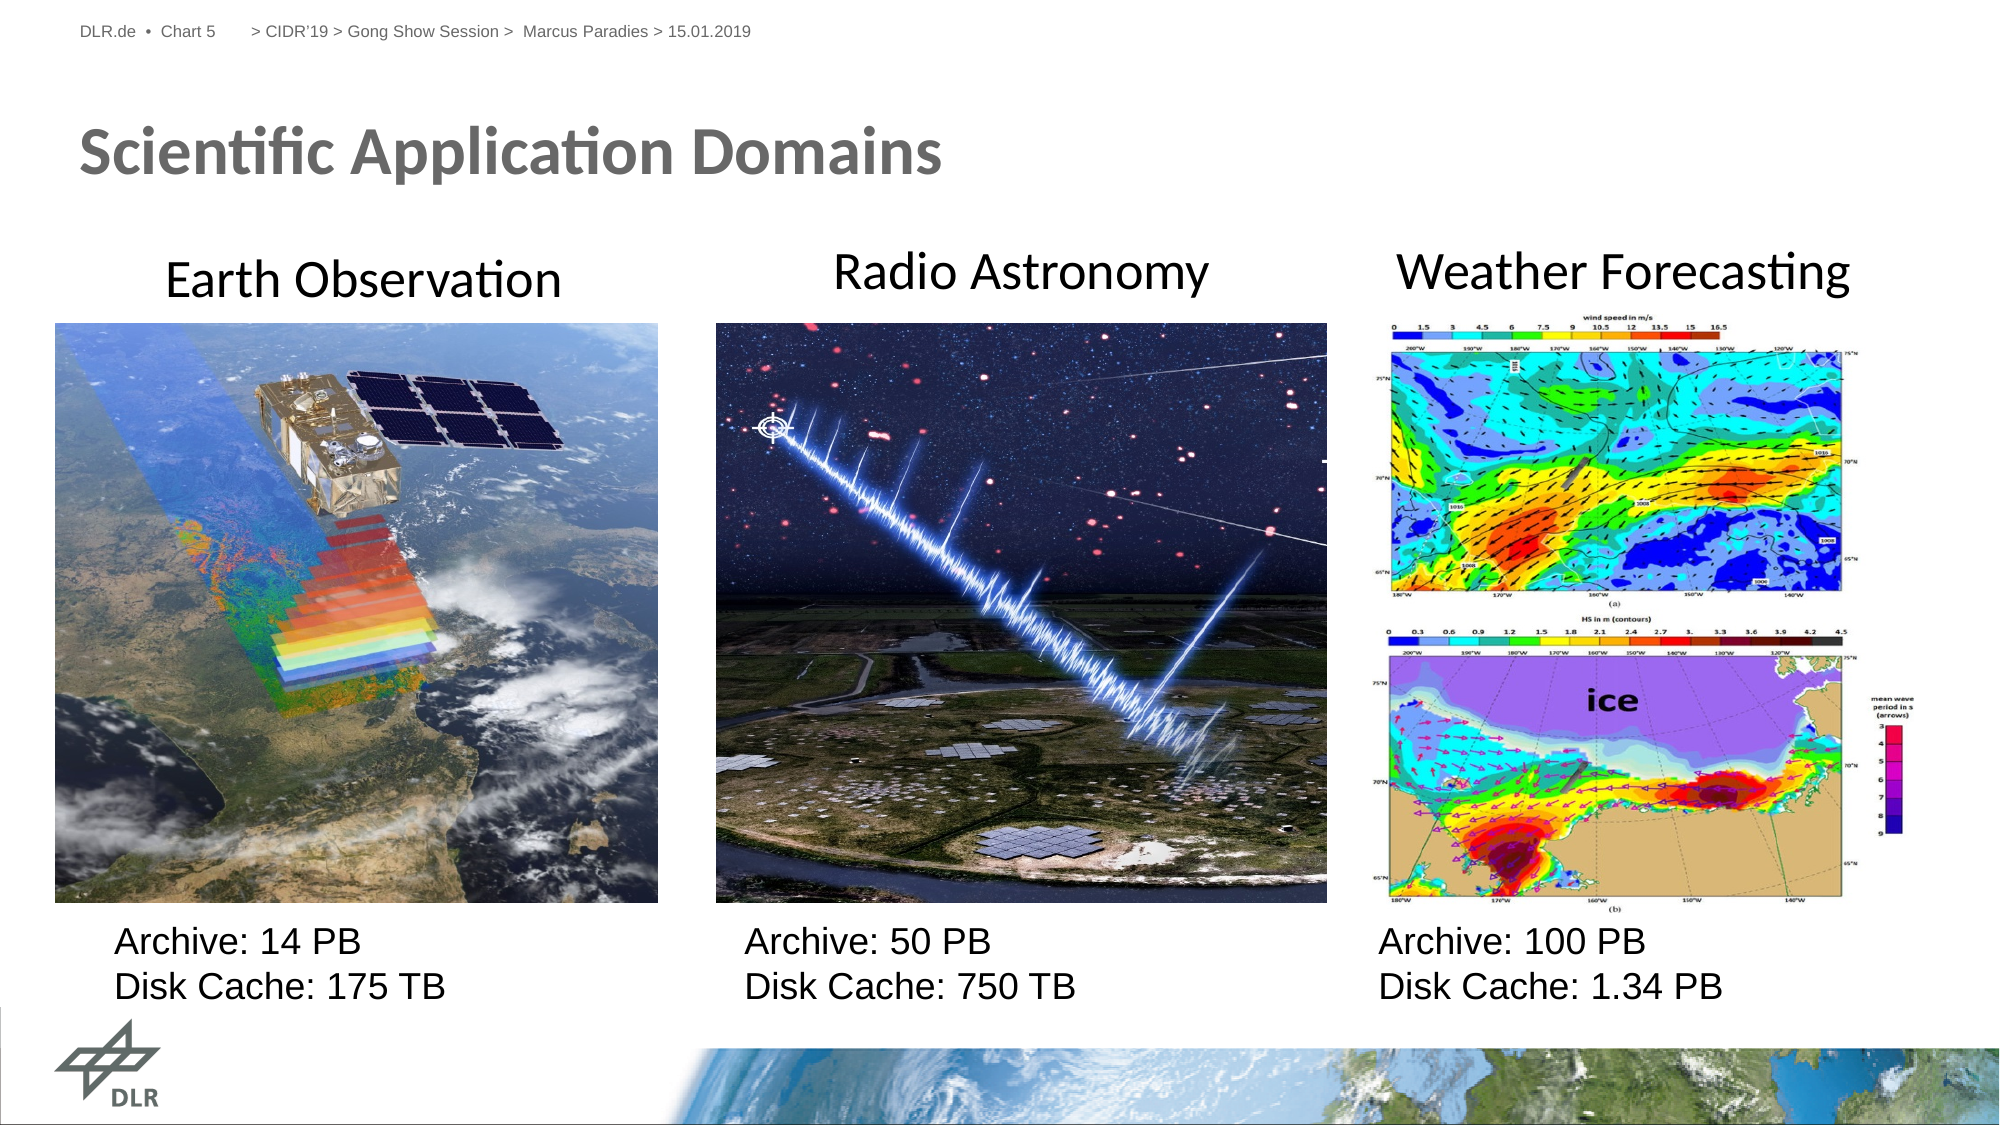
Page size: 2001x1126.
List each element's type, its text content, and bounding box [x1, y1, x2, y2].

slide_number DLR.de • Chart 5 [79, 20, 251, 45]
text_box Archive: 100 PB Disk Cache: 1.34 PB [1378, 917, 1934, 1008]
picture [54, 323, 658, 903]
text_box Archive: 50 PB Disk Cache: 750 TB [744, 917, 1300, 1008]
text_box Archive: 14 PB Disk Cache: 175 TB [114, 917, 670, 1008]
text_box Radio Astronomy [759, 235, 1284, 301]
picture [1371, 313, 1915, 913]
title Scientific Application Domains [79, 106, 1921, 228]
footer > CIDR’19 > Gong Show Session > Marcus Paradies > 15.01.2019 [251, 20, 1921, 45]
text_box Earth Observation [102, 243, 626, 309]
text_box Weather Forecasting [1362, 235, 1887, 301]
picture [0, 1007, 2000, 1125]
picture [716, 323, 1328, 903]
